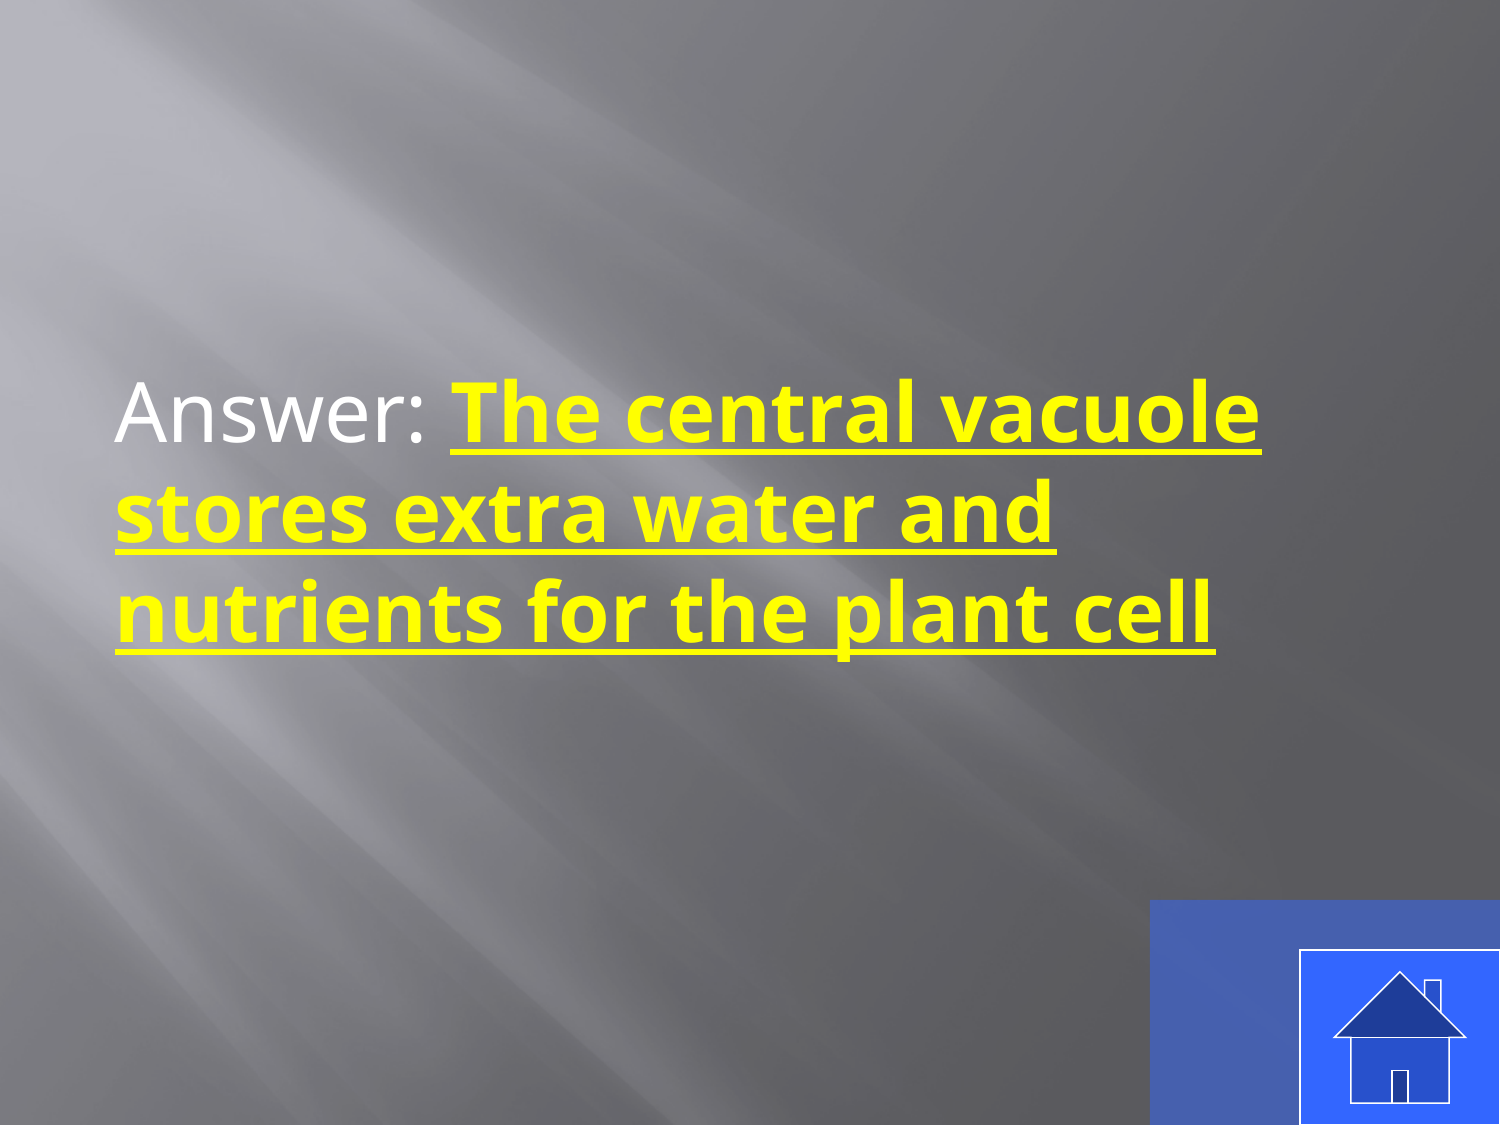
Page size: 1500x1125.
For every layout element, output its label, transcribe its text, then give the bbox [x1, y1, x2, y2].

text_box [1149, 899, 1500, 1125]
text_box [1299, 950, 1500, 1125]
text_box Answer: The central vacuole stores extra water and nutrients for the plant cell [99, 351, 1375, 667]
